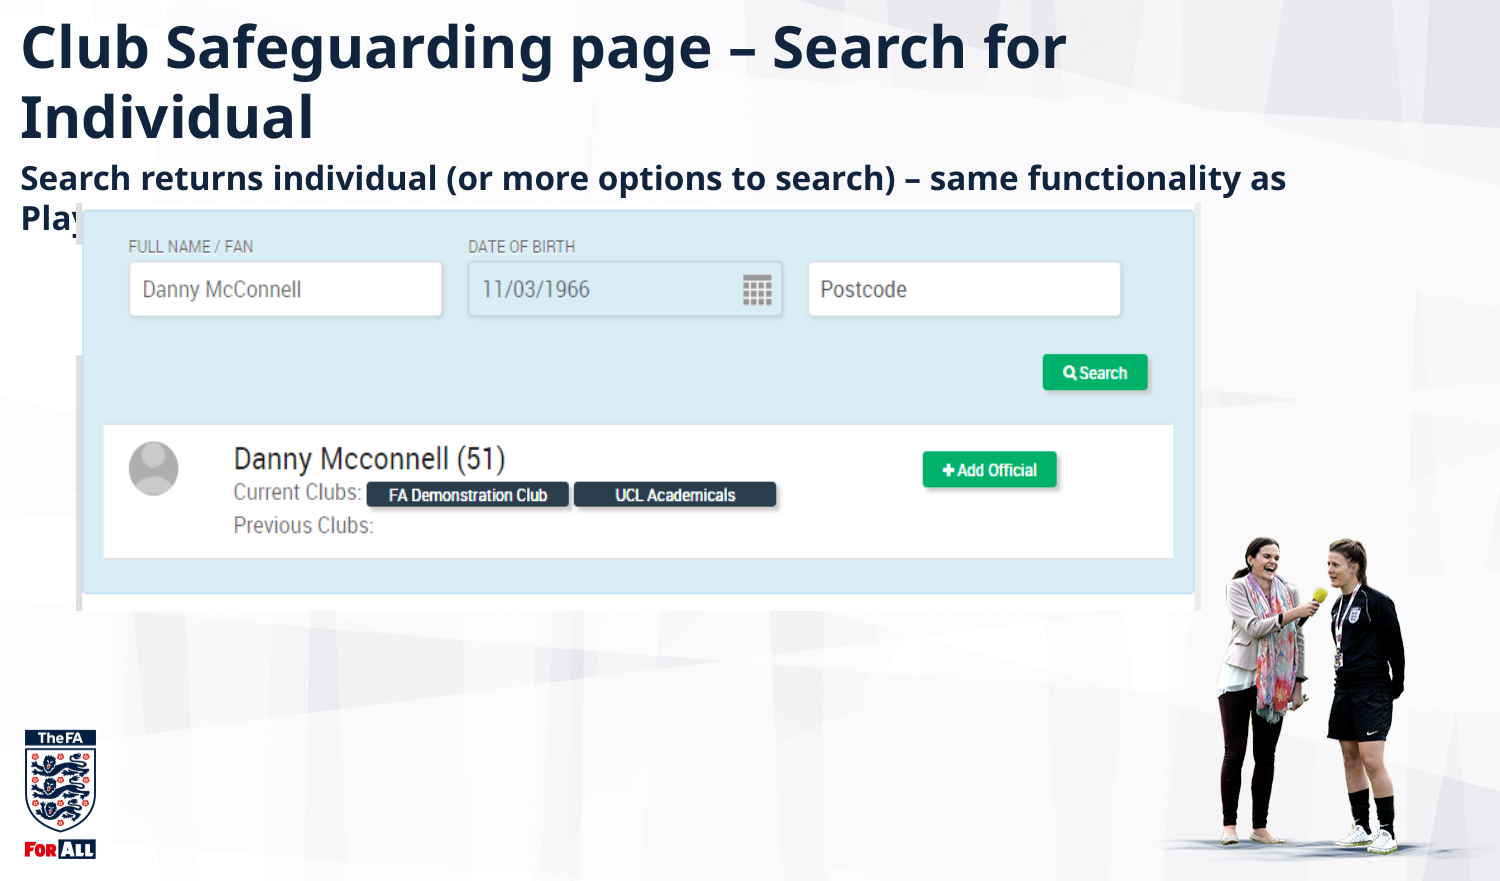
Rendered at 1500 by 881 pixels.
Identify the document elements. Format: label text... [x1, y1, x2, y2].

list Club Safeguarding page – Search for Individual Search returns individual (or more options to search) – same functionality as Player Registration [5, 3, 1353, 145]
list [76, 201, 1306, 783]
picture [0, 0, 1500, 881]
